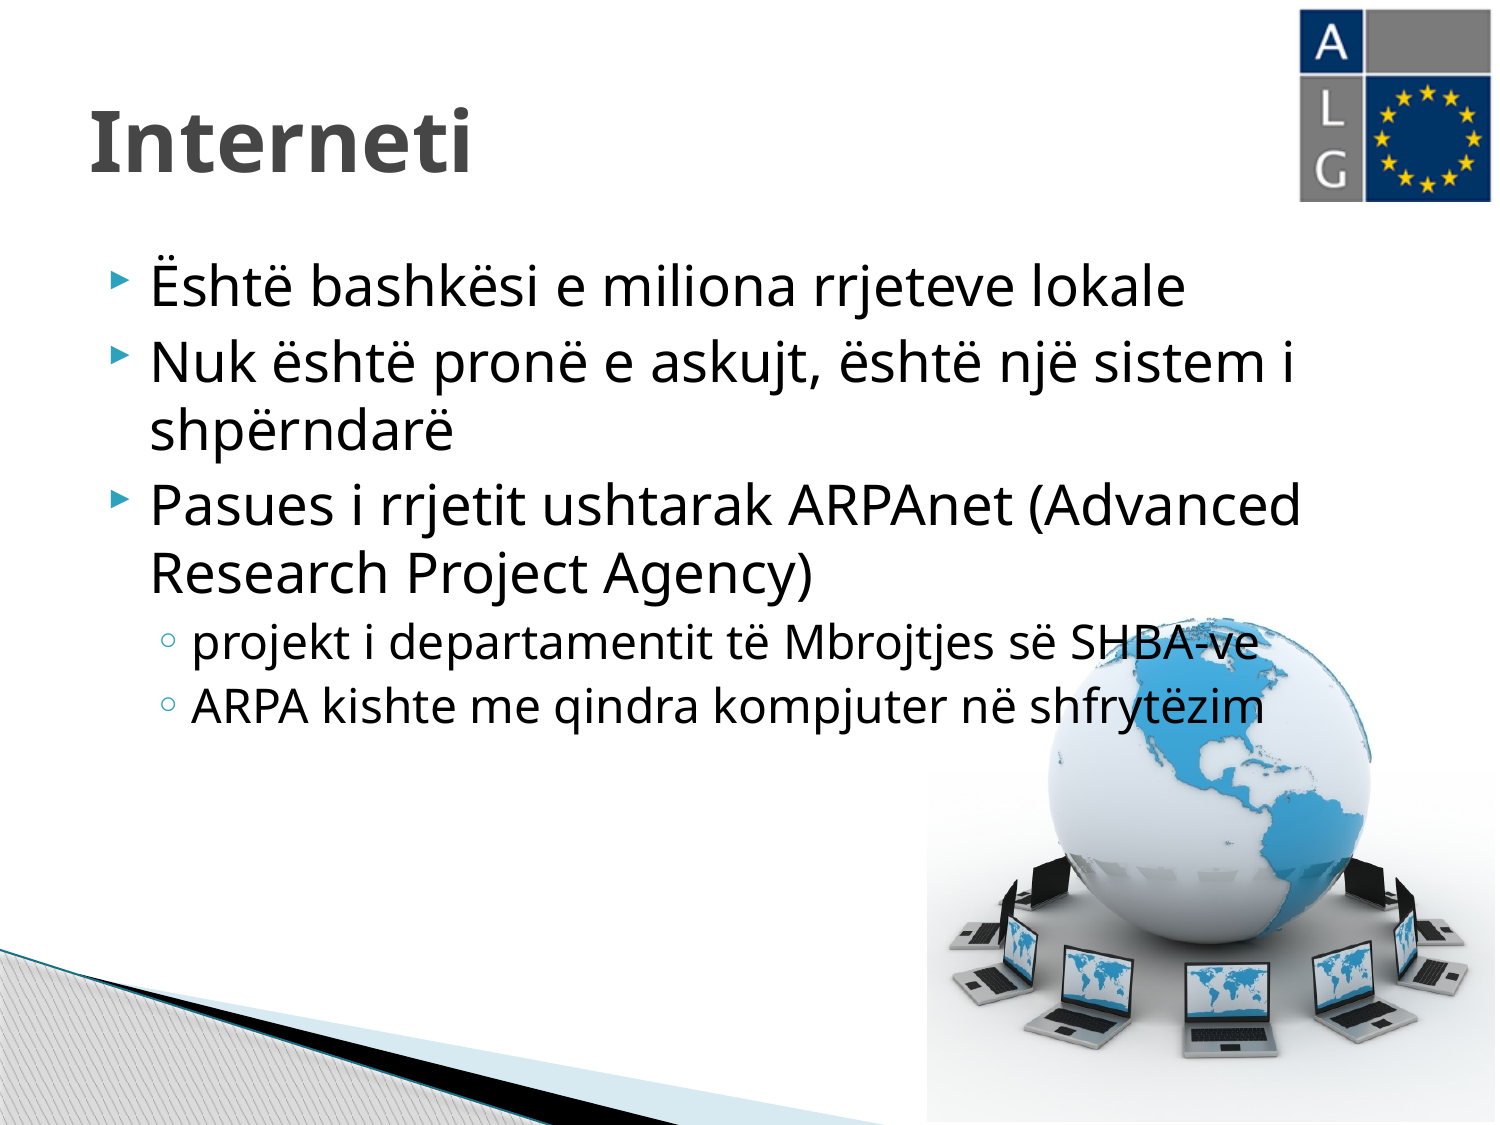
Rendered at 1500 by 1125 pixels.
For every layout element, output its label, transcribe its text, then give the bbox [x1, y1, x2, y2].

list Është bashkësi e miliona rrjeteve lokale Nuk është pronë e askujt, është një sistem i shpërndarë Pasues i rrjetit ushtarak ARPAnet (Advanced Research Project Agency) projekt i departamentit të Mbrojtjes së SHBA-ve ARPA kishte me qindra kompjuter në shfrytëzim [75, 243, 1425, 986]
title Interneti [75, 45, 1425, 233]
picture [926, 554, 1495, 1122]
picture [1291, 0, 1500, 202]
